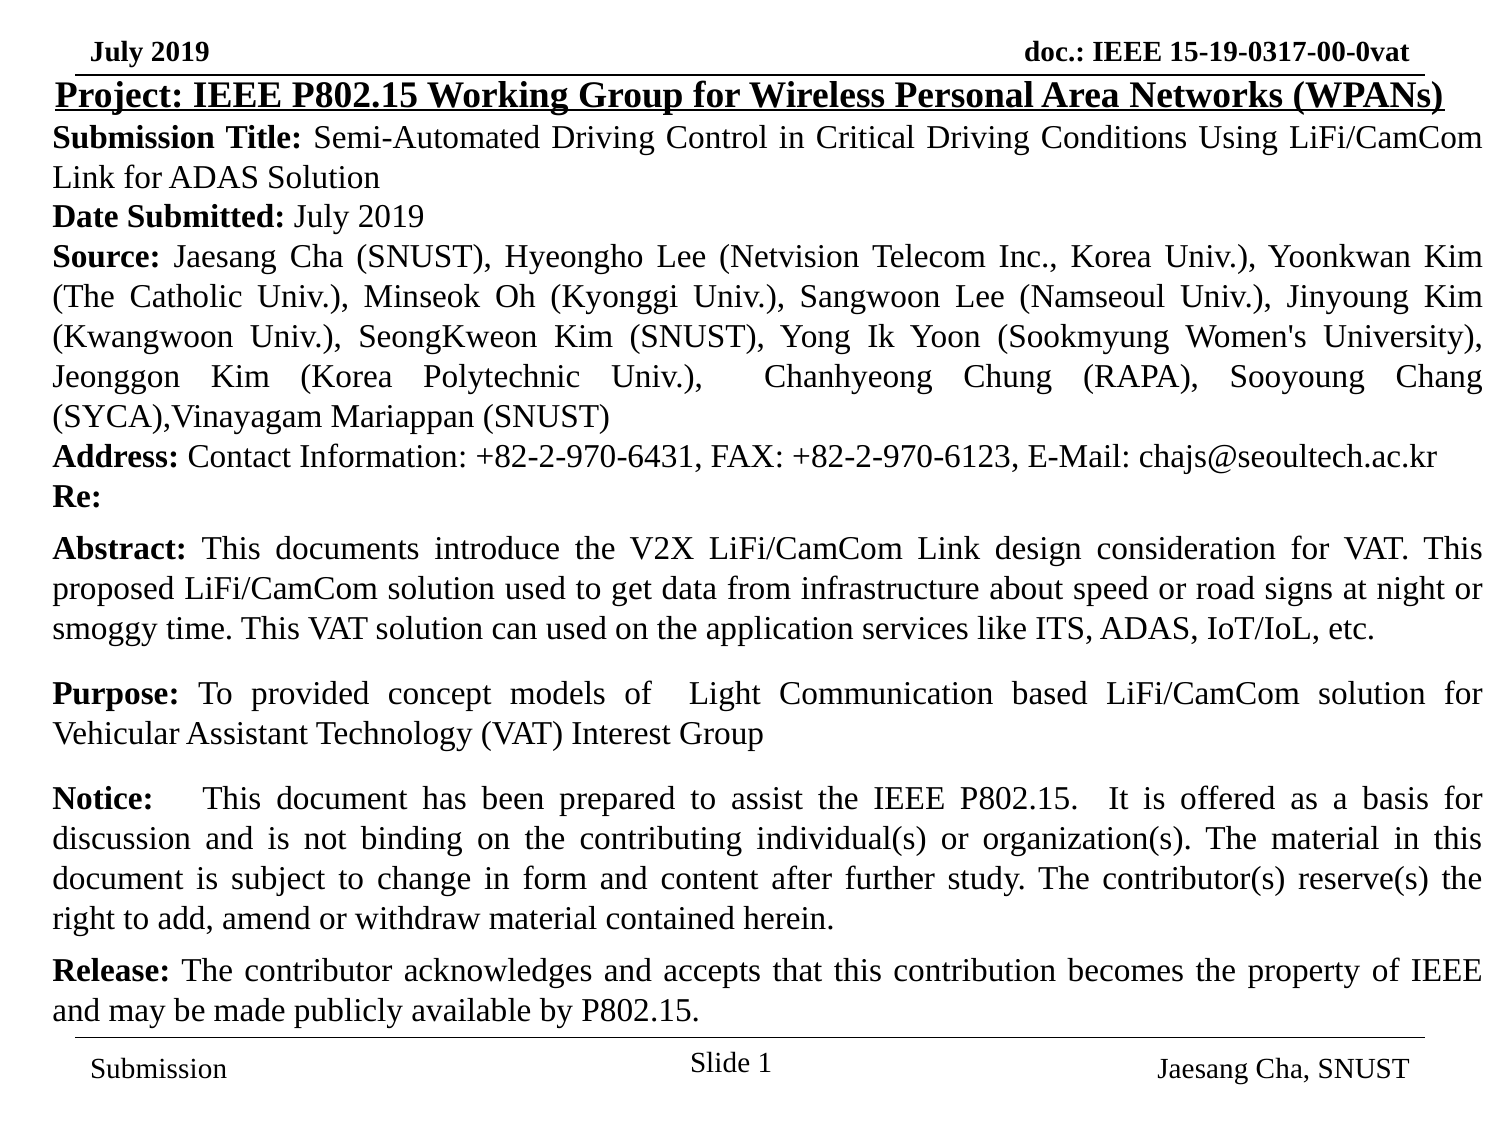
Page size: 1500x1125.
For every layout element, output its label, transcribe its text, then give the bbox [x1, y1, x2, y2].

text_box Project: IEEE P802.15 Working Group for Wireless Personal Area Networks (WPANs) Submission Title: Semi-Automated Driving Control in Critical Driving Conditions Using LiFi/CamCom Link for ADAS Solution Date Submitted: July 2019 Source: Jaesang Cha (SNUST), Hyeongho Lee (Netvision Telecom Inc., Korea Univ.), Yoonkwan Kim (The Catholic Univ.), Minseok Oh (Kyonggi Univ.), Sangwoon Lee (Namseoul Univ.), Jinyoung Kim (Kwangwoon Univ.), SeongKweon Kim (SNUST), Yong Ik Yoon (Sookmyung Women's University), Jeonggon Kim (Korea Polytechnic Univ.), Chanhyeong Chung (RAPA), Sooyoung Chang (SYCA),Vinayagam Mariappan (SNUST) Address: Contact Information: +82-2-970-6431, FAX: +82-2-970-6123, E-Mail: chajs@seoultech.ac.kr Re: Abstract: This documents introduce the V2X LiFi/CamCom Link design consideration for VAT. This proposed LiFi/CamCom solution used to get data from infrastructure about speed or road signs at night or smoggy time. This VAT solution can used on the application services like ITS, ADAS, IoT/IoL, etc. Purpose: To provided concept models of Light Communication based LiFi/CamCom solution for Vehicular Assistant Technology (VAT) Interest Group Notice: This document has been prepared to assist the IEEE P802.15. It is offered as a basis for discussion and is not binding on the contributing individual(s) or organization(s). The material in this document is subject to change in form and content after further study. The contributor(s) reserve(s) the right to add, amend or withdraw material contained herein. Release: The contributor acknowledges and accepts that this contribution becomes the property of IEEE and may be made publicly available by P802.15. [0, 62, 1500, 1036]
text_box Slide 1 [675, 1035, 788, 1086]
